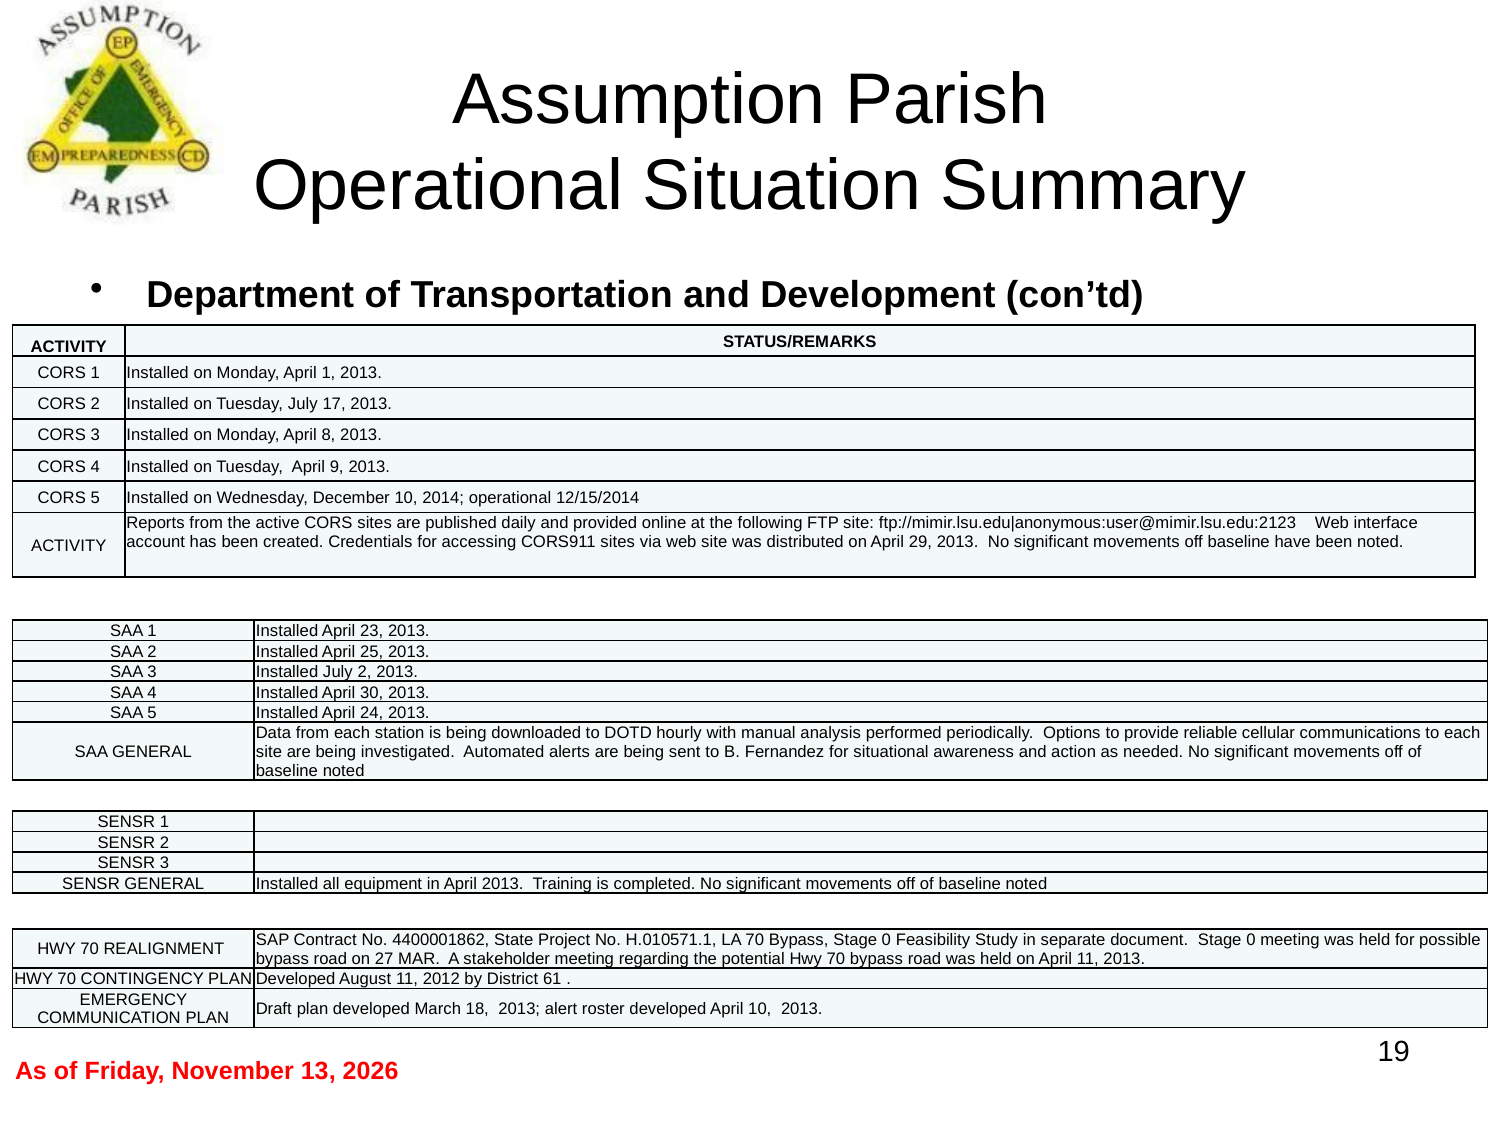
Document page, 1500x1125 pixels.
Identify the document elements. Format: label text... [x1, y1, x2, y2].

picture [0, 0, 226, 229]
table_cell [255, 853, 1487, 871]
table_header HWY 70 REALIGNMENT [13, 930, 253, 967]
table_cell CORS 1 [13, 357, 124, 387]
table_cell SENSR 2 [13, 832, 253, 851]
table_cell Draft plan developed March 18, 2013; alert roster developed April 10, 2013. [255, 989, 1487, 1027]
table_header SAA 1 [13, 621, 253, 640]
table_cell CORS 2 [13, 388, 124, 418]
table_cell Installed on Monday, April 8, 2013. [126, 420, 1474, 449]
table_cell SAA 3 [13, 662, 253, 680]
table_cell CORS 5 [13, 482, 124, 512]
table_header Installed April 23, 2013. [255, 621, 1487, 640]
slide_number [0, 1046, 651, 1125]
table_header [255, 812, 1487, 831]
table_cell SAA 4 [13, 682, 253, 701]
table_cell Installed on Tuesday, July 17, 2013. [126, 388, 1474, 418]
table_cell EMERGENCY COMMUNICATION PLAN [13, 989, 253, 1027]
list Department of Transportation and Development (con’td) [75, 262, 1425, 324]
table_cell Installed April 25, 2013. [255, 641, 1487, 660]
table_cell Developed August 11, 2012 by District 61 . [255, 969, 1487, 988]
title Assumption Parish Operational Situation Summary [227, 45, 1425, 233]
table_header STATUS/REMARKS [126, 326, 1474, 355]
table_cell Installed on Wednesday, December 10, 2014; operational 12/15/2014 [126, 482, 1474, 512]
table_cell Data from each station is being downloaded to DOTD hourly with manual analysis performed periodically. Options to provide reliable cellular communications to each site are being investigated. Automated alerts are being sent to B. Fernandez for situational awareness and action as needed. No significant movements off of baseline noted [255, 723, 1487, 779]
table_cell Installed April 24, 2013. [255, 702, 1487, 721]
table_cell SAA GENERAL [13, 723, 253, 779]
table_cell SENSR GENERAL [13, 873, 253, 892]
table_cell CORS 4 [13, 451, 124, 480]
table_cell [255, 832, 1487, 851]
slide_number 19 [1074, 1028, 1426, 1103]
table_cell HWY 70 CONTINGENCY PLAN [13, 969, 253, 988]
table_cell Installed April 30, 2013. [255, 682, 1487, 701]
table_header ACTIVITY [13, 326, 124, 355]
table_cell CORS 3 [13, 420, 124, 449]
table_cell Installed on Monday, April 1, 2013. [126, 357, 1474, 387]
table_cell Installed on Tuesday, April 9, 2013. [126, 451, 1474, 480]
table_cell Installed July 2, 2013. [255, 662, 1487, 680]
table_header SAP Contract No. 4400001862, State Project No. H.010571.1, LA 70 Bypass, Stage 0 Feasibility Study in separate document. Stage 0 meeting was held for possible bypass road on 27 MAR. A stakeholder meeting regarding the potential Hwy 70 bypass road was held on April 11, 2013. [255, 930, 1487, 967]
table_cell ACTIVITY [13, 513, 124, 576]
table_cell Reports from the active CORS sites are published daily and provided online at the following FTP site: ftp://mimir.lsu.edu|anonymous:user@mimir.lsu.edu:2123 Web interface account has been created. Credentials for accessing CORS911 sites via web site was distributed on April 29, 2013. No significant movements off baseline have been noted. [126, 513, 1474, 576]
table_cell SAA 2 [13, 641, 253, 660]
table_cell Installed all equipment in April 2013. Training is completed. No significant movements off of baseline noted [255, 873, 1487, 892]
table_cell SENSR 3 [13, 853, 253, 871]
table_cell SAA 5 [13, 702, 253, 721]
table_header SENSR 1 [13, 812, 253, 831]
